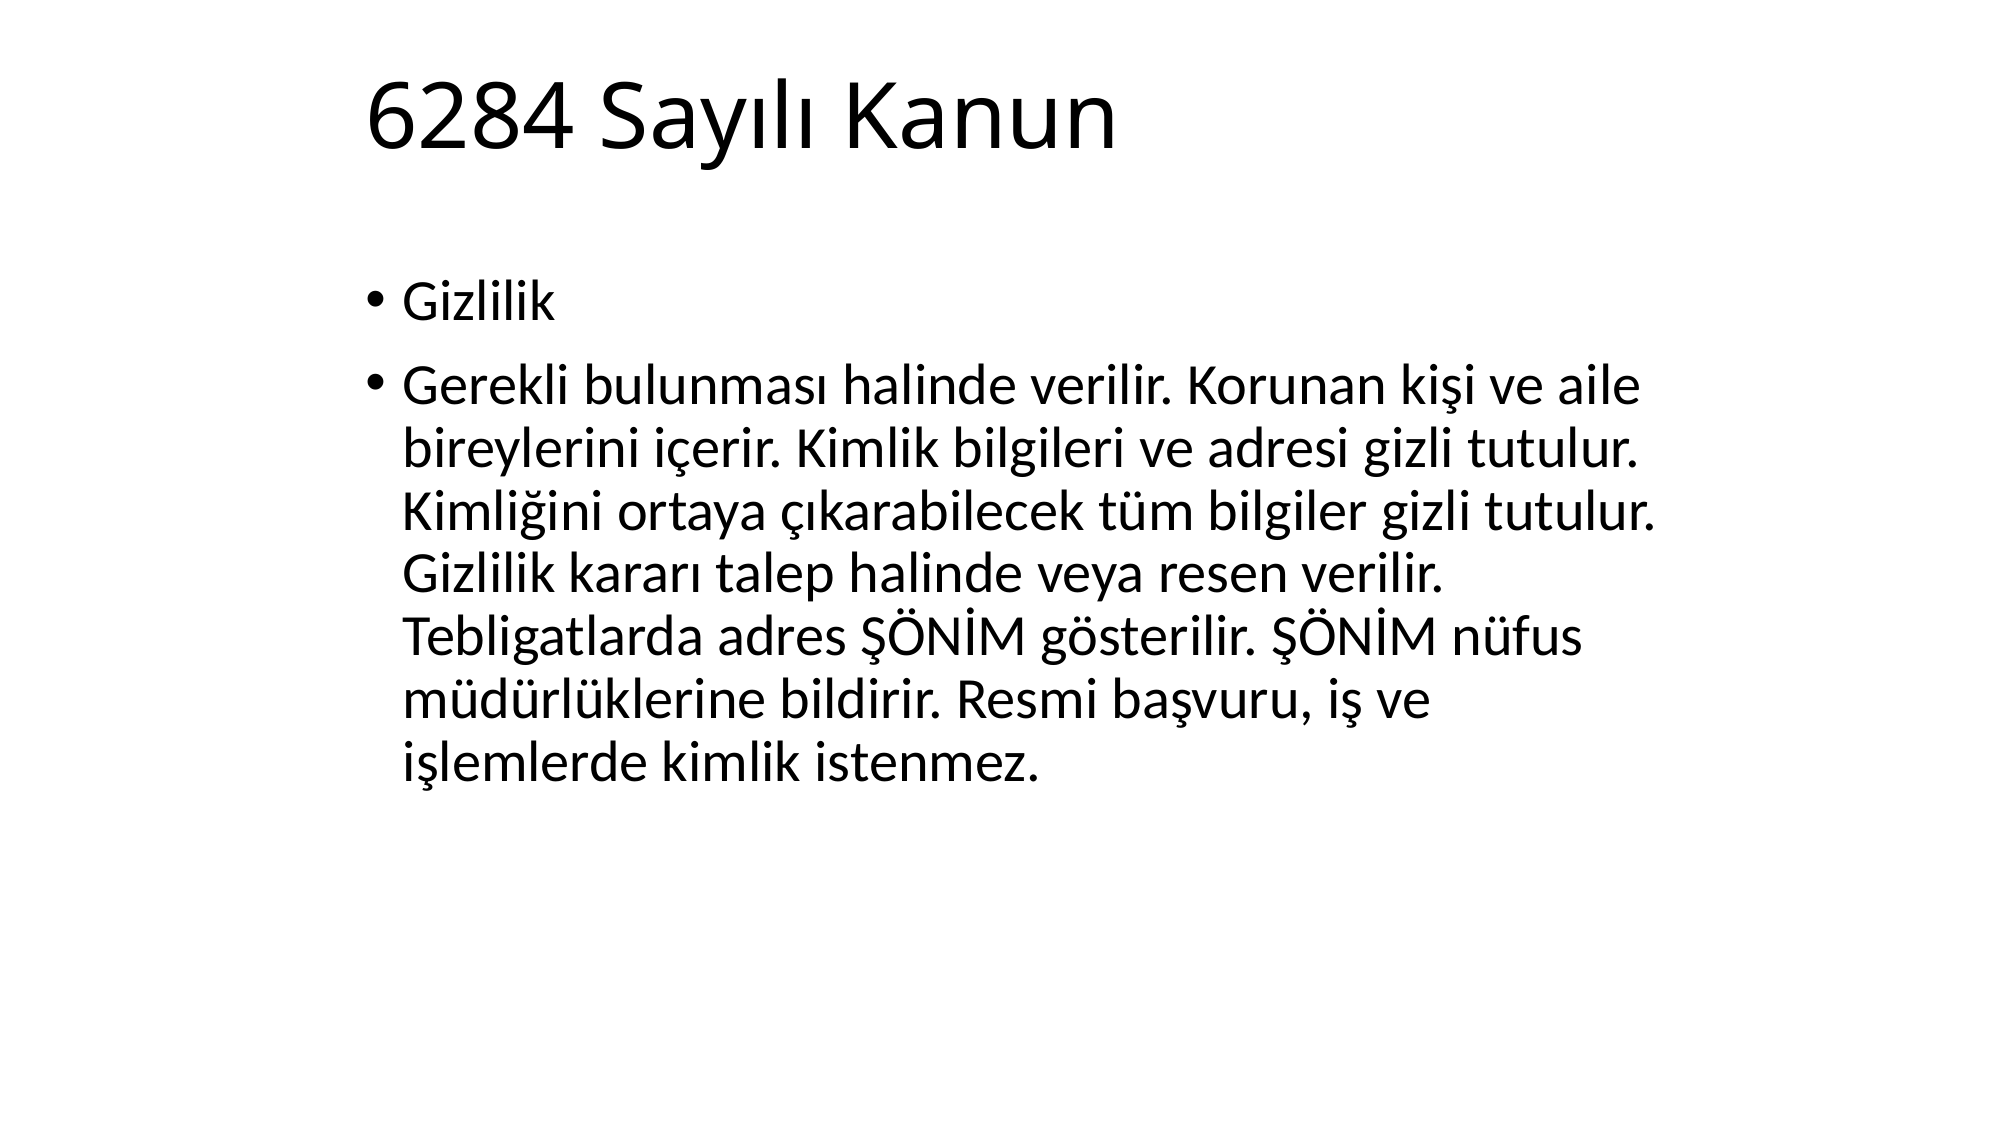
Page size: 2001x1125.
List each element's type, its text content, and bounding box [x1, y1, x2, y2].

title 6284 Sayılı Kanun [350, 37, 1688, 200]
list Gizlilik Gerekli bulunması halinde verilir. Korunan kişi ve aile bireylerini içerir. Kimlik bilgileri ve adresi gizli tutulur. Kimliğini ortaya çıkarabilecek tüm bilgiler gizli tutulur. Gizlilik kararı talep halinde veya resen verilir. Tebligatlarda adres ŞÖNİM gösterilir. ŞÖNİM nüfus müdürlüklerine bildirir. Resmi başvuru, iş ve işlemlerde kimlik istenmez. [350, 262, 1688, 1000]
